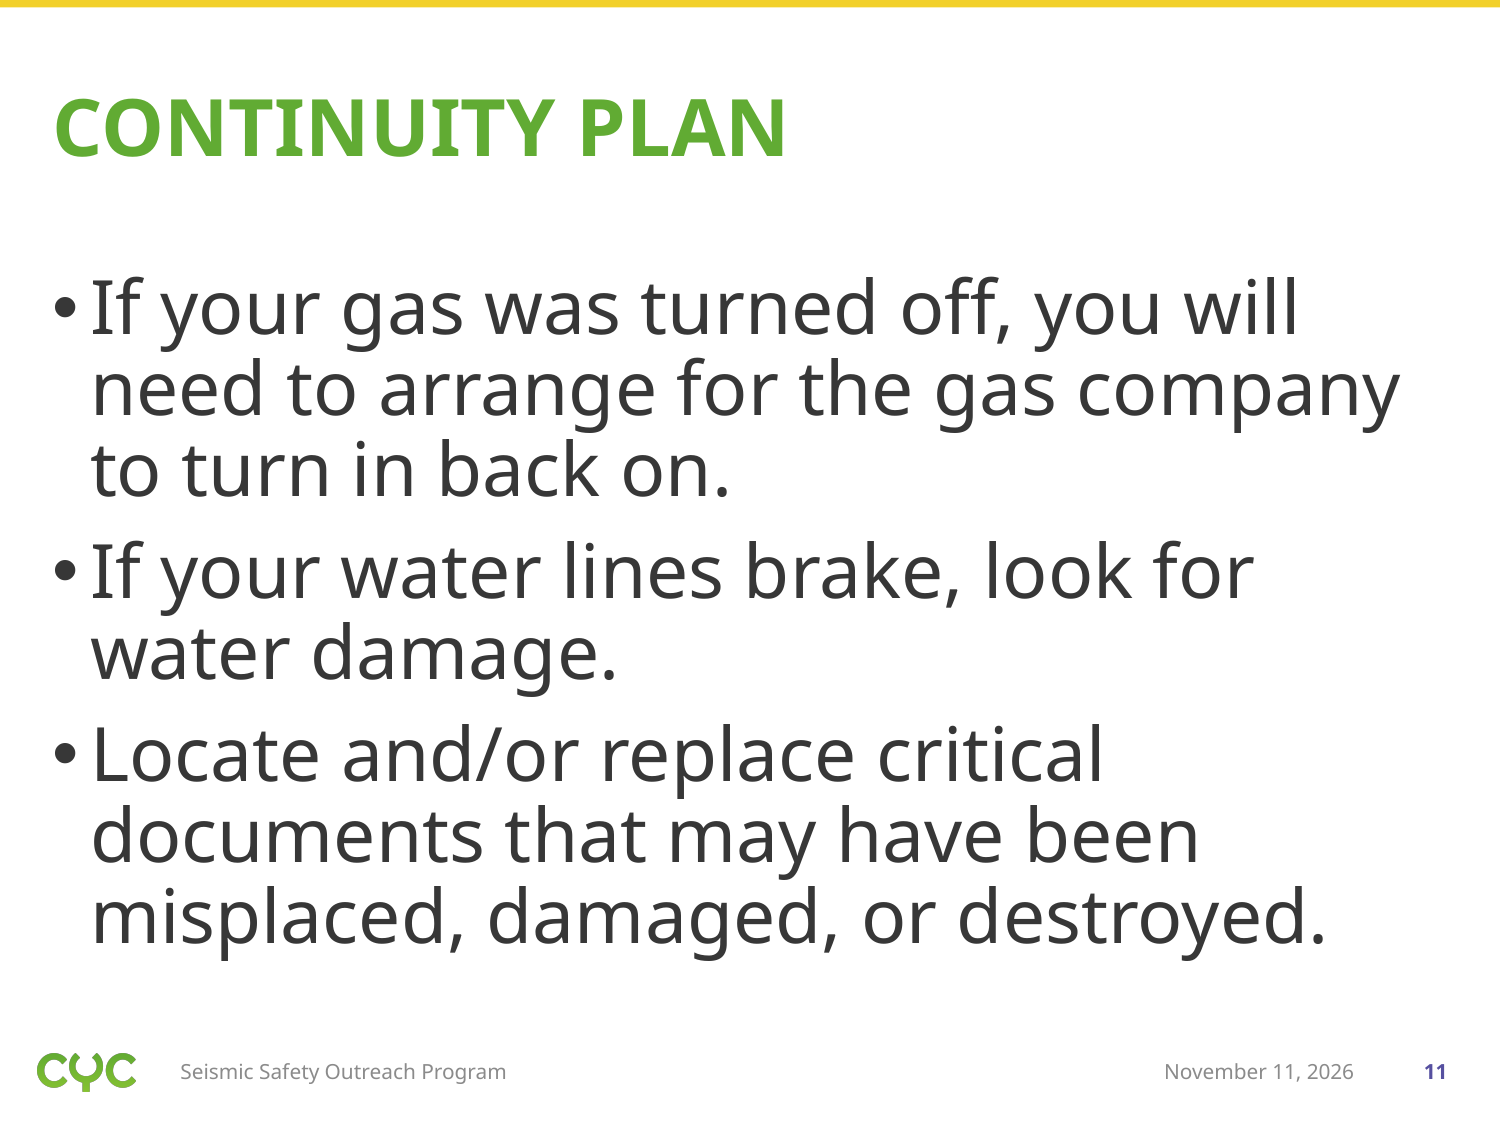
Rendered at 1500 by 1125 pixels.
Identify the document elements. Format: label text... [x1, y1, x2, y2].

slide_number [1106, 1042, 1369, 1103]
picture [37, 1053, 136, 1092]
list If your gas was turned off, you will need to arrange for the gas company to turn in back on. If your water lines brake, look for water damage. Locate and/or replace critical documents that may have been misplaced, damaged, or destroyed. [37, 262, 1463, 977]
slide_number 11 [1387, 1042, 1463, 1103]
title CONTINUITY PLAN [37, 37, 1463, 225]
footer Seismic Safety Outreach Program [165, 1042, 1088, 1103]
